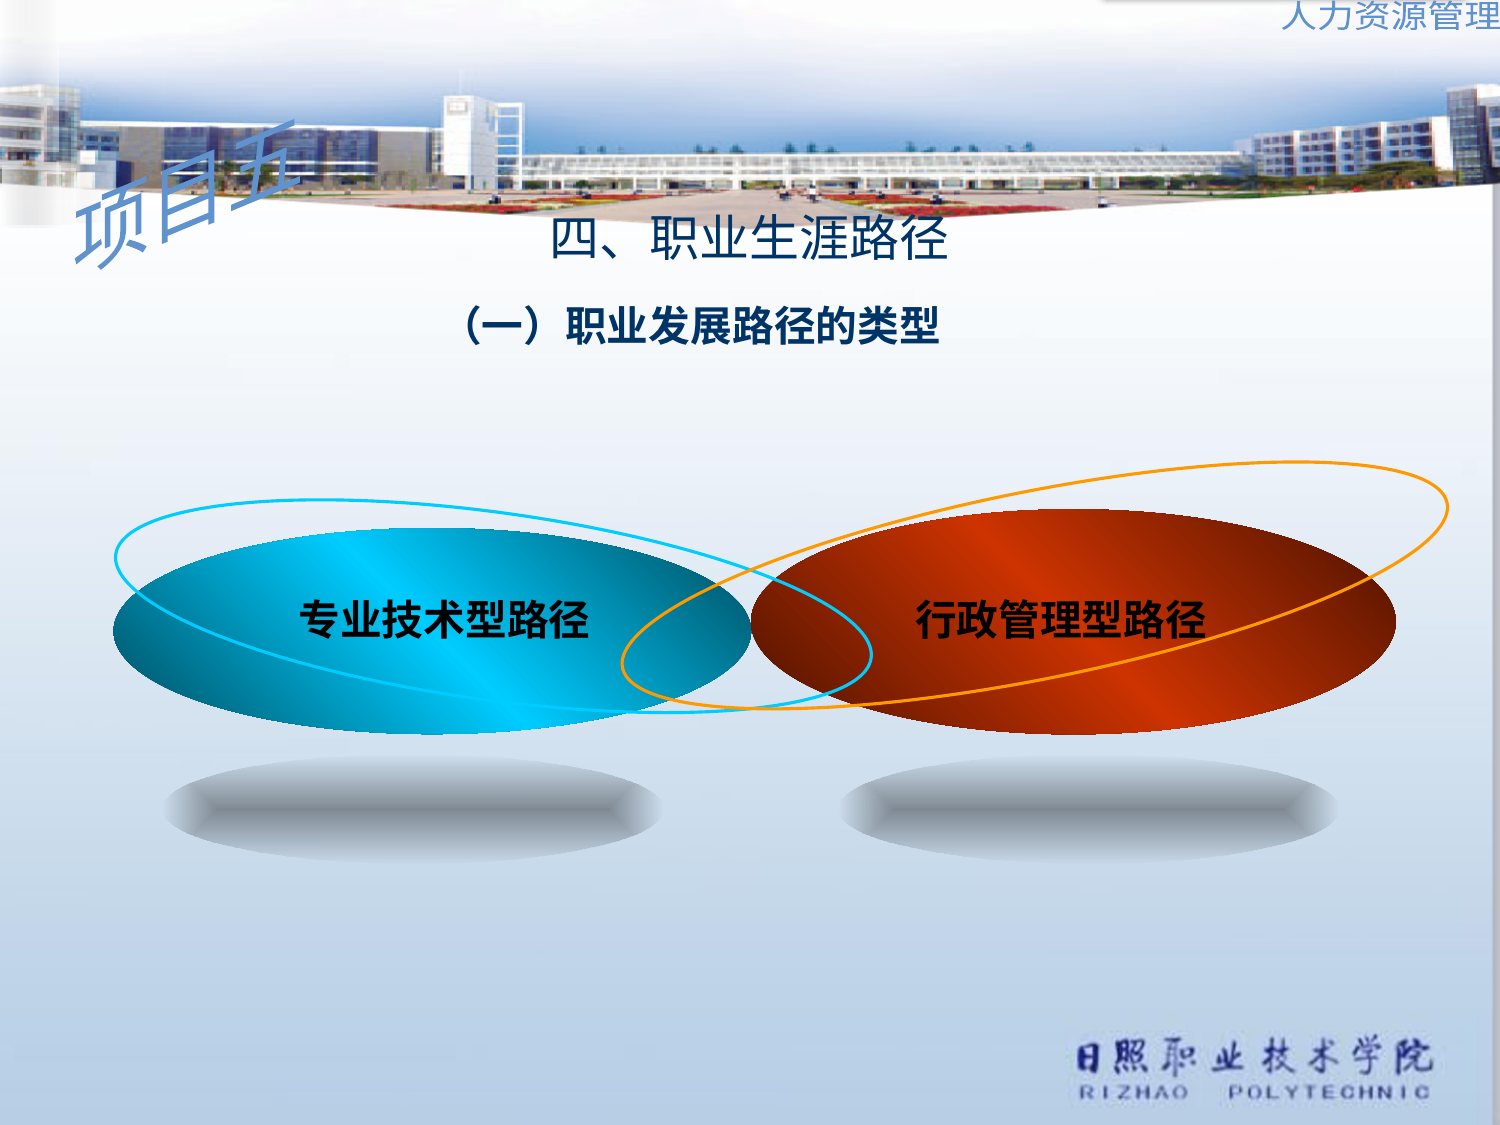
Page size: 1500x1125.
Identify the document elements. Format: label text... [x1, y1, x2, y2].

picture [1371, 10, 1384, 15]
text_box （一）职业发展路径的类型 [423, 279, 1077, 378]
picture [1374, 18, 1381, 24]
picture [0, 0, 1500, 1125]
picture [1436, 0, 1448, 5]
picture [1367, 6, 1375, 12]
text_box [111, 491, 1456, 865]
text_box 四、职业生涯路径 [458, 187, 1041, 279]
